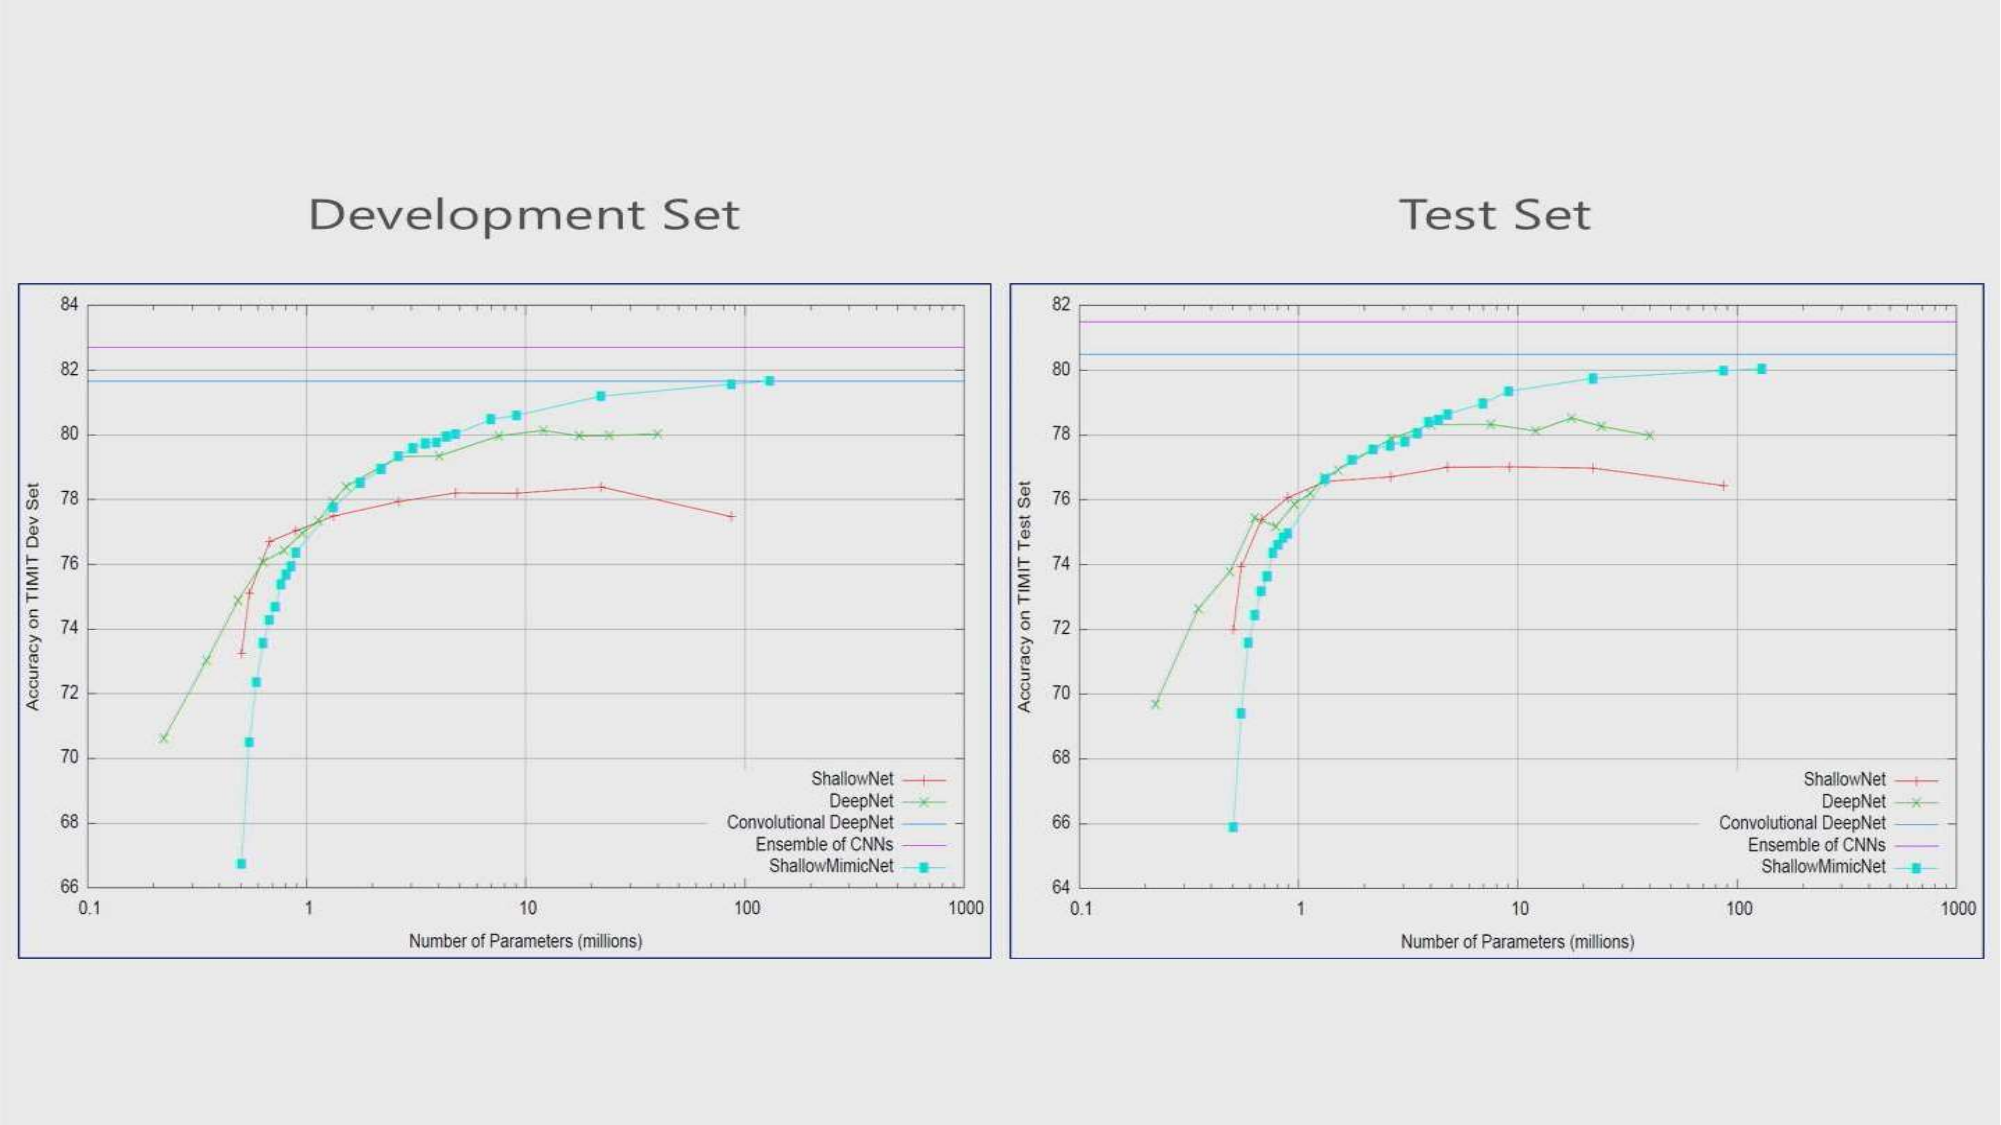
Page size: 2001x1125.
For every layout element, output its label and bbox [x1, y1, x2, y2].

list [0, 0, 2000, 1125]
